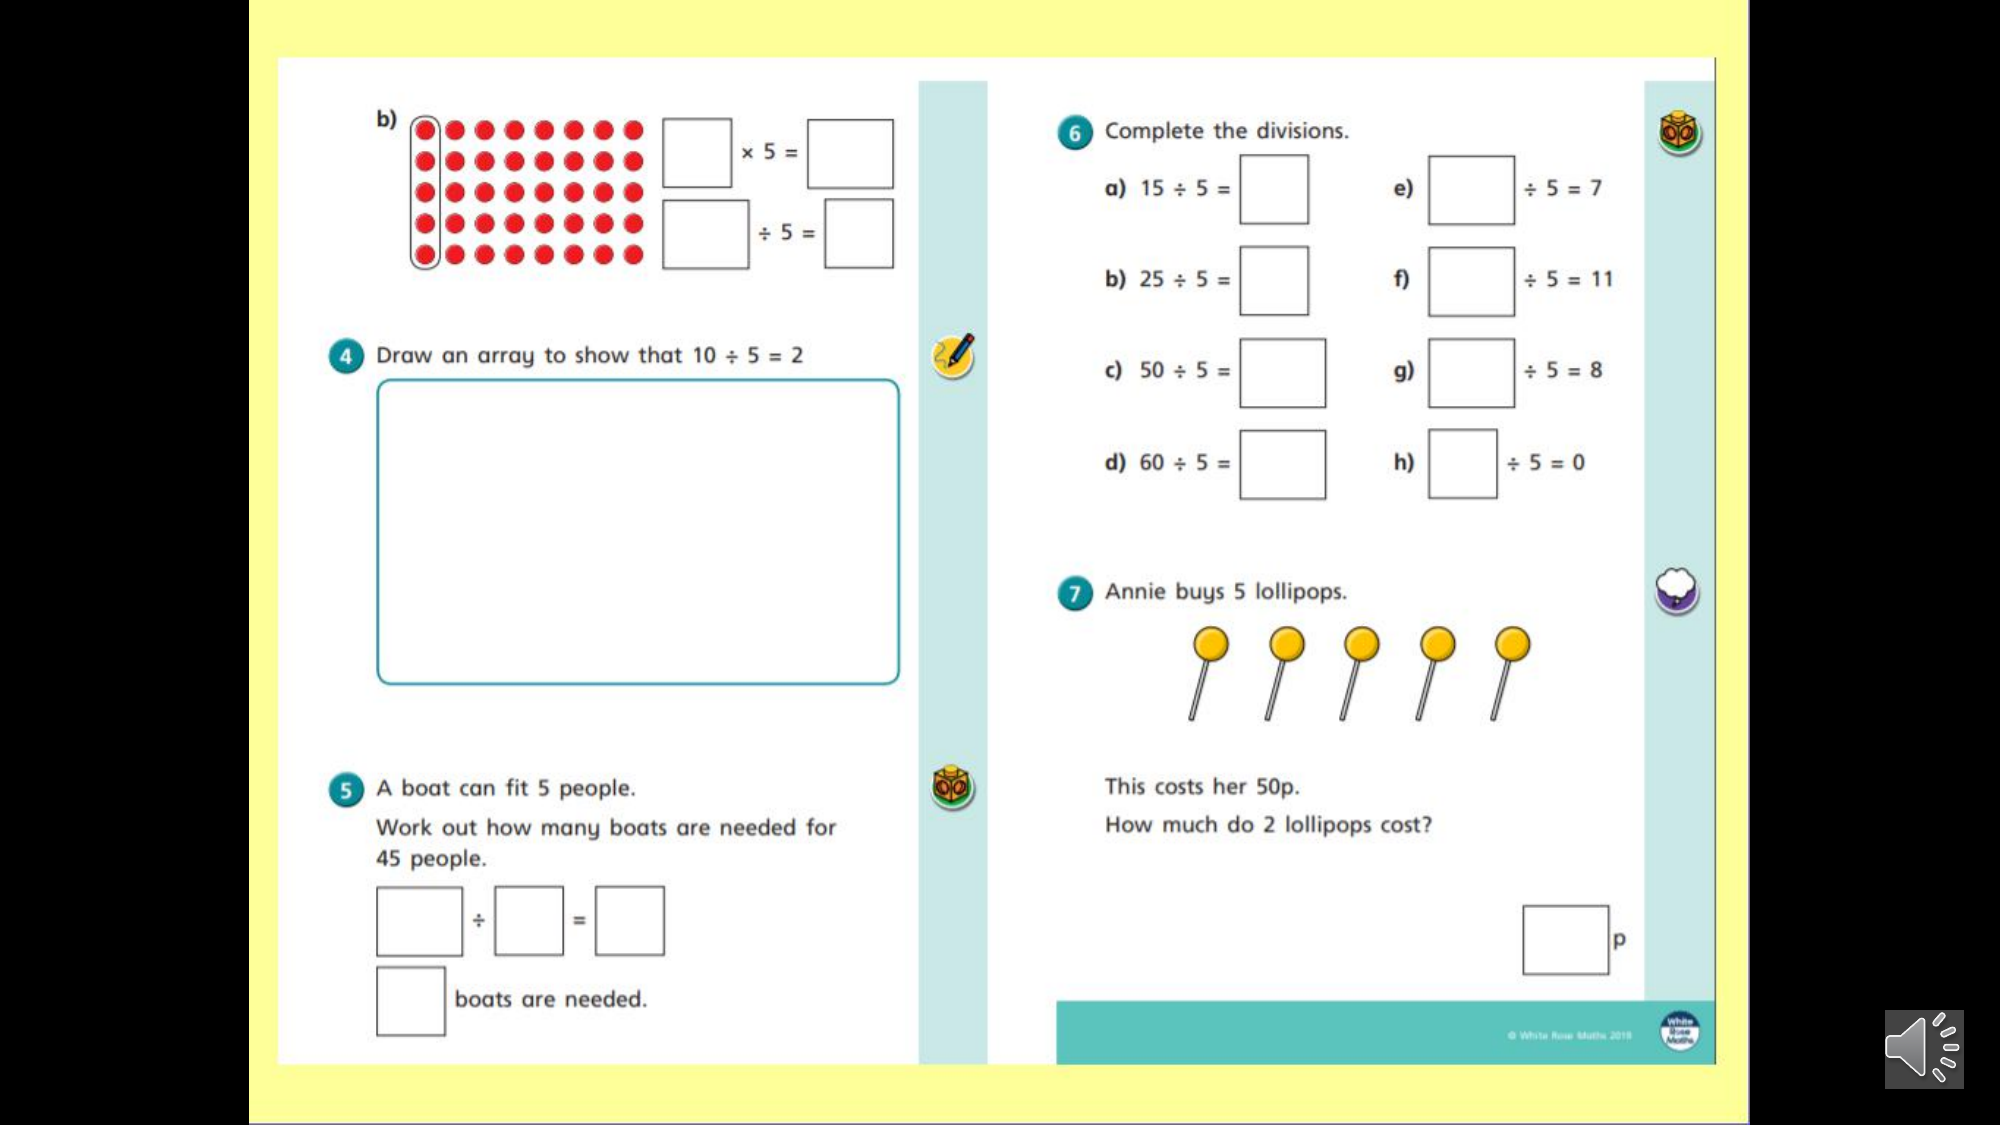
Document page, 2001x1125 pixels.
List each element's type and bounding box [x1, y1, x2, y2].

picture [1884, 1009, 1965, 1090]
picture [249, 0, 1750, 1125]
